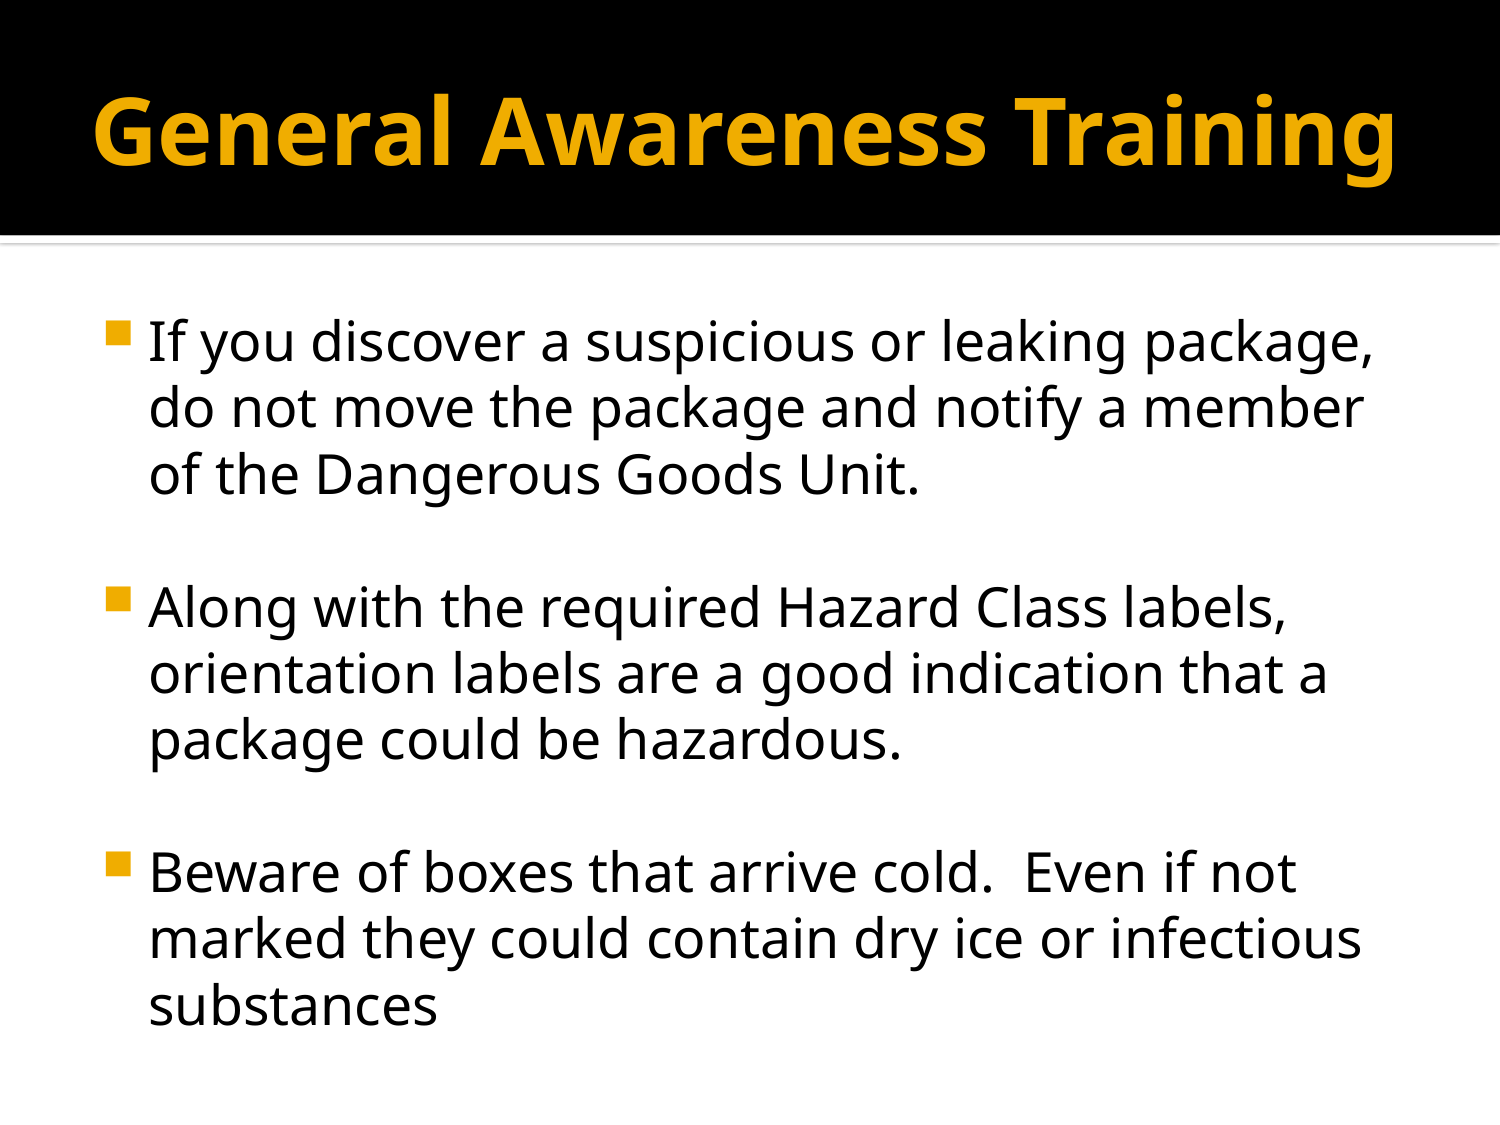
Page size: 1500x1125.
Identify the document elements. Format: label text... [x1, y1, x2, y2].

list If you discover a suspicious or leaking package, do not move the package and notify a member of the Dangerous Goods Unit. Along with the required Hazard Class labels, orientation labels are a good indication that a package could be hazardous. Beware of boxes that arrive cold. Even if not marked they could contain dry ice or infectious substances [75, 291, 1425, 1050]
title General Awareness Training [75, 25, 1425, 231]
